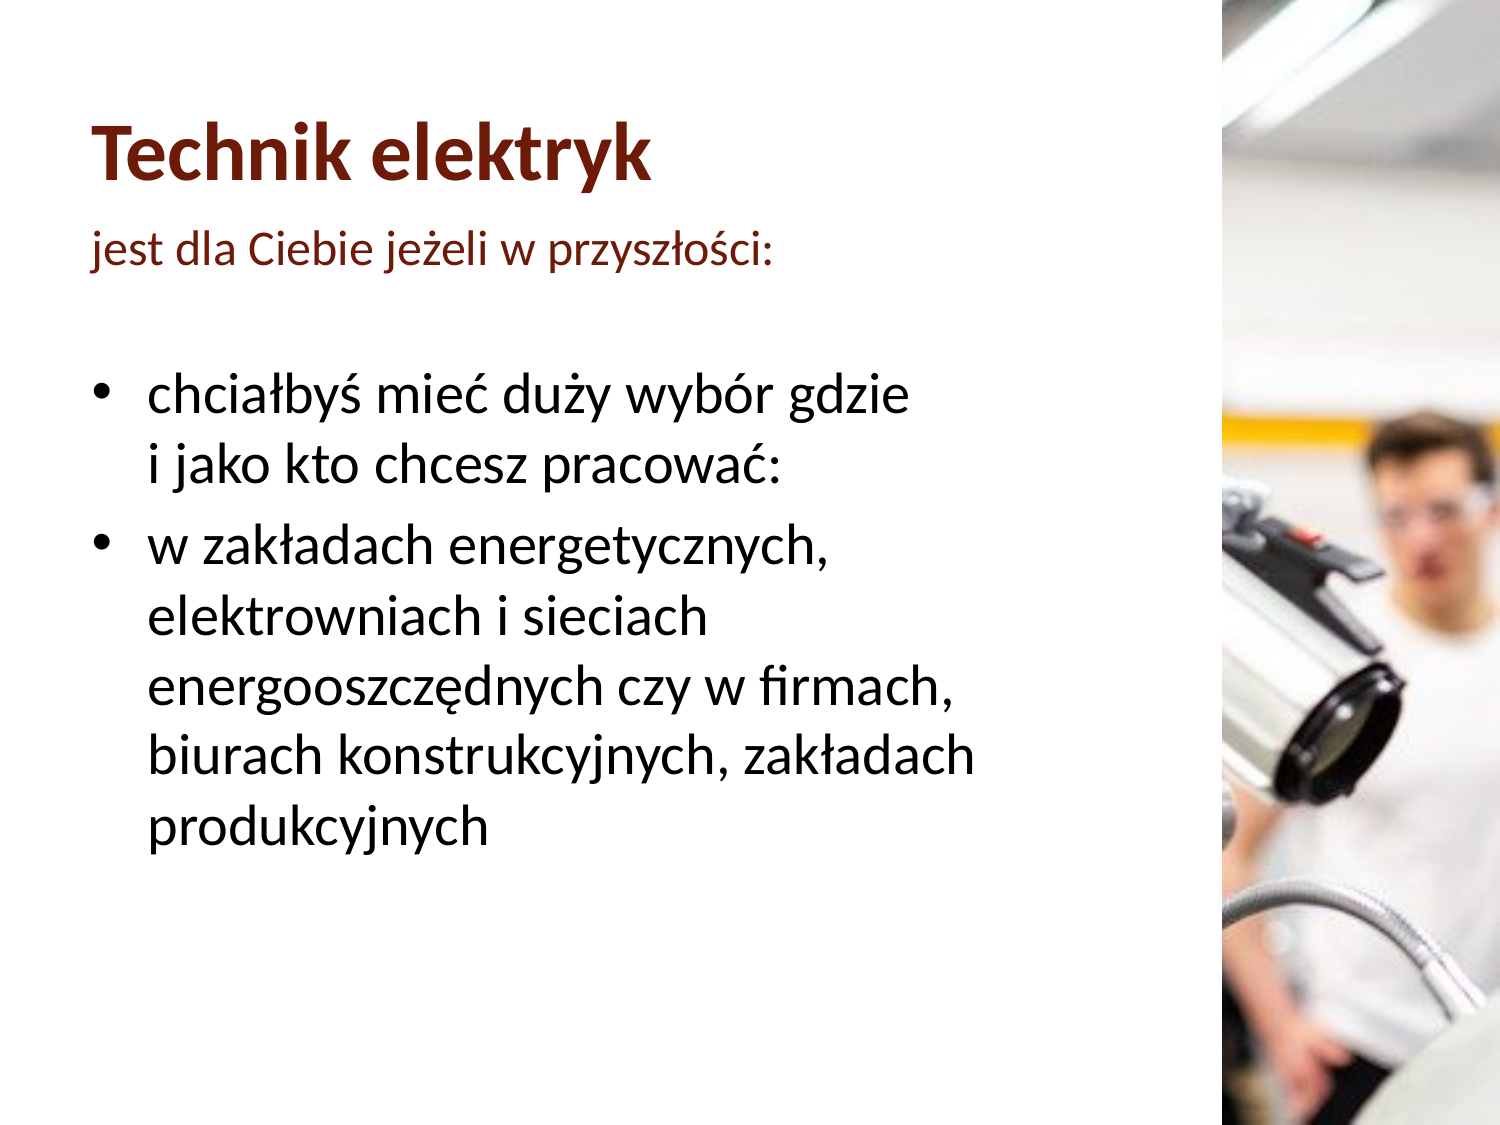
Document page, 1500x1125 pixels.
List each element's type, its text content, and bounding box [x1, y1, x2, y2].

text_box jest dla Ciebie jeżeli w przyszłości: [76, 208, 797, 283]
text_box chciałbyś mieć duży wybór gdzie i jako kto chcesz pracować: w zakładach energetycznych, elektrowniach i sieciach energooszczędnych czy w firmach, biurach konstrukcyjnych, zakładach produkcyjnych [76, 290, 1114, 909]
picture [1222, 0, 1500, 1125]
text_box Technik elektryk [76, 90, 1010, 205]
